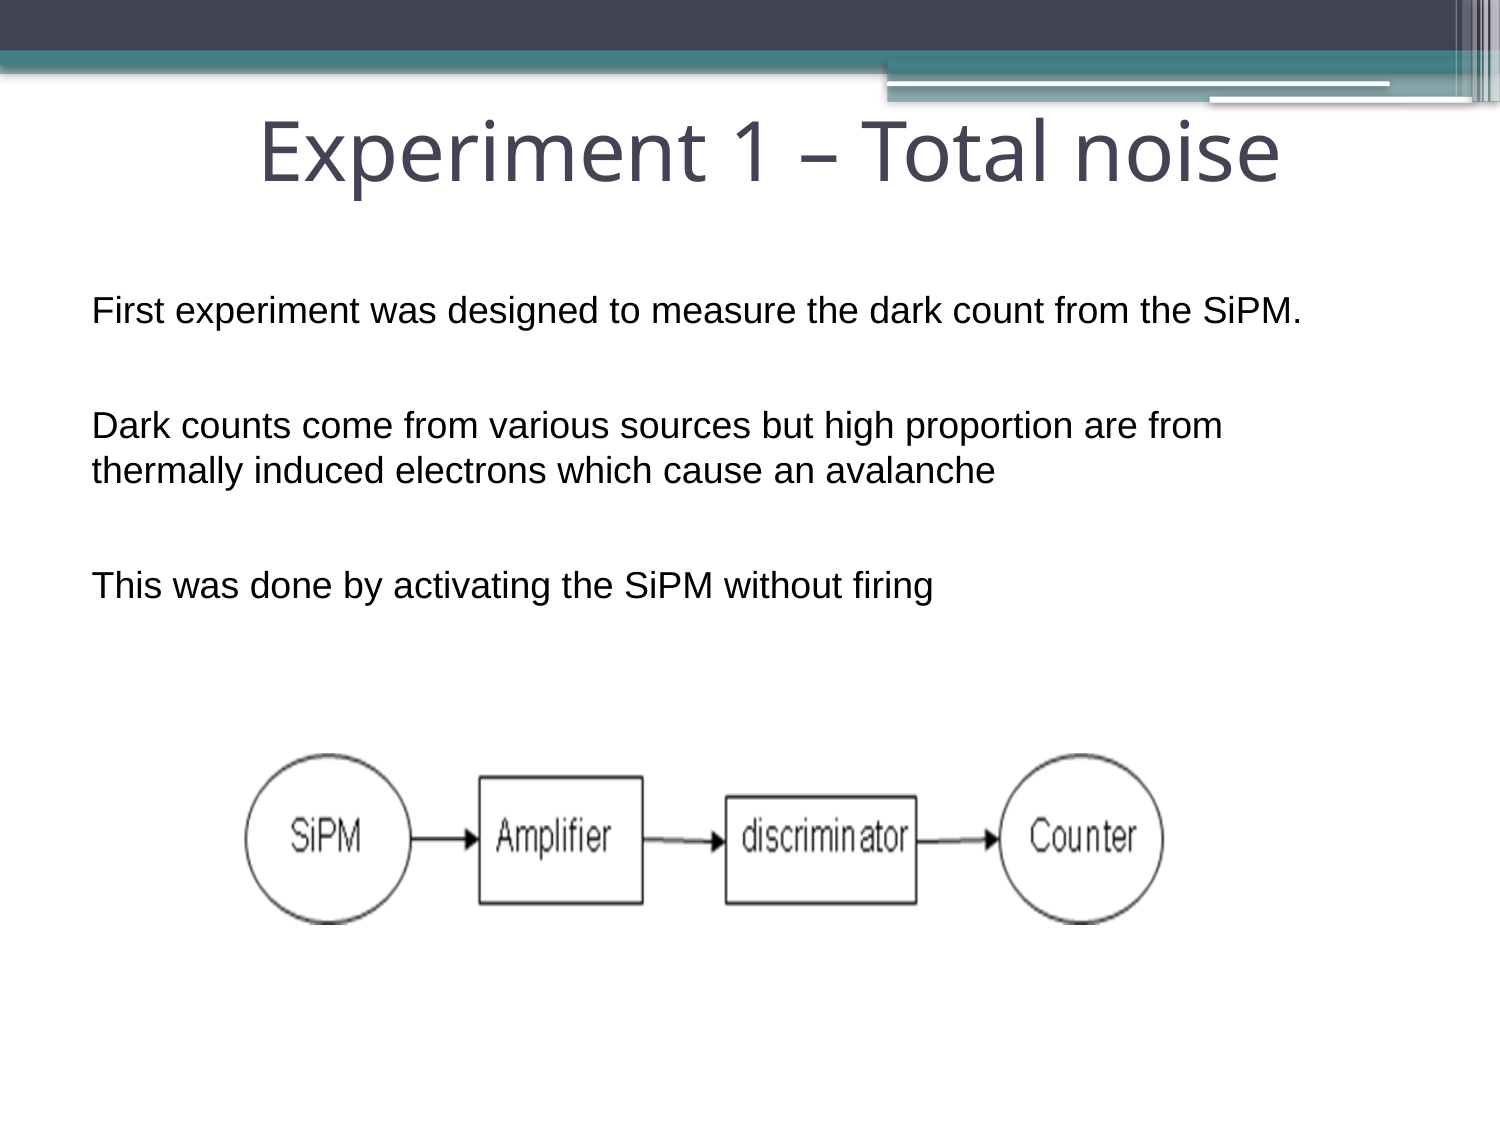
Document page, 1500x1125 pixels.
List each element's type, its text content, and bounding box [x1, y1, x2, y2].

text_box First experiment was designed to measure the dark count from the SiPM. Dark counts come from various sources but high proportion are from thermally induced electrons which cause an avalanche This was done by activating the SiPM without firing [76, 278, 1388, 614]
picture [241, 751, 1166, 928]
title Experiment 1 – Total noise [241, 54, 1500, 243]
